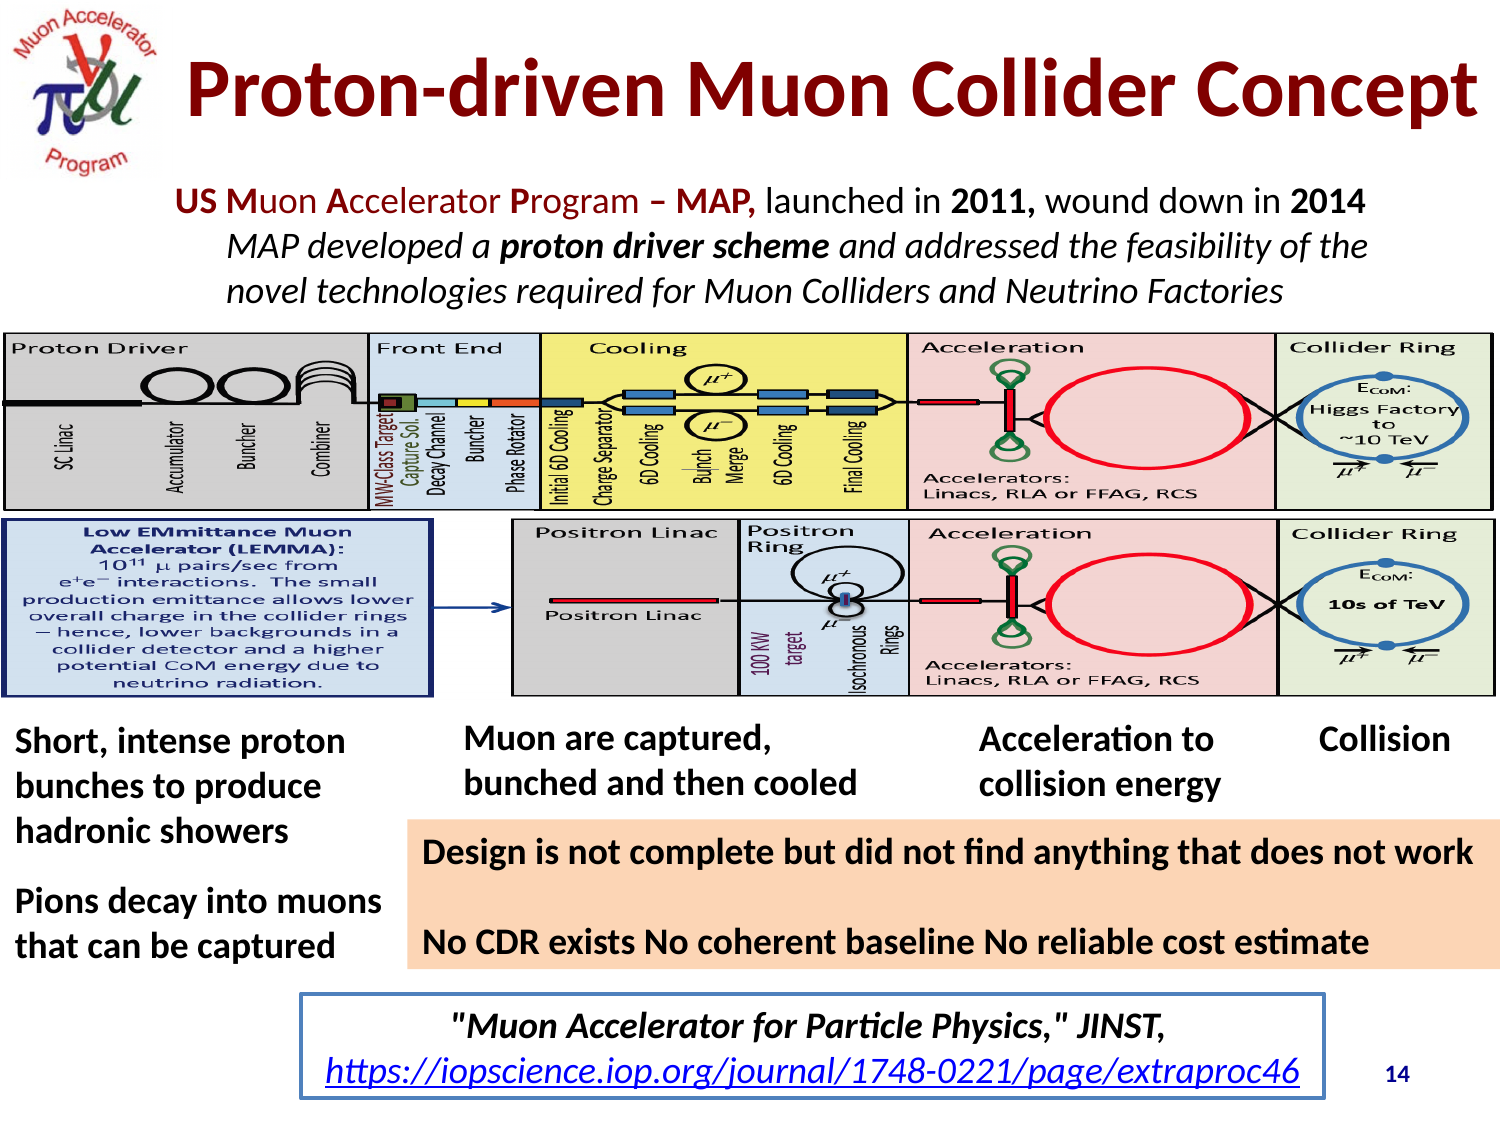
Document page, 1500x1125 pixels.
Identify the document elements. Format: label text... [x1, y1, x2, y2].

text_box US Muon Accelerator Program – MAP, launched in 2011, wound down in 2014 MAP developed a proton driver scheme and addressed the feasibility of the novel technologies required for Muon Colliders and Neutrino Factories [160, 168, 1496, 319]
title Proton-driven Muon Collider Concept [178, 40, 1498, 126]
text_box "Muon Accelerator for Particle Physics," JINST, https://iopscience.iop.org/journal/1748-0221/page/extraproc46 [299, 992, 1326, 1100]
picture [0, 0, 174, 189]
slide_number 14 [1074, 1042, 1425, 1103]
text_box Muon are captured, bunched and then cooled [448, 708, 892, 811]
picture [0, 328, 1500, 700]
text_box Collision [1304, 708, 1471, 767]
text_box Acceleration to collision energy [964, 708, 1258, 812]
text_box Short, intense proton bunches to produce hadronic showers Pions decay into muons that can be captured [0, 708, 408, 973]
text_box Design is not complete but did not find anything that does not work No CDR exists No coherent baseline No reliable cost estimate [407, 819, 1500, 970]
